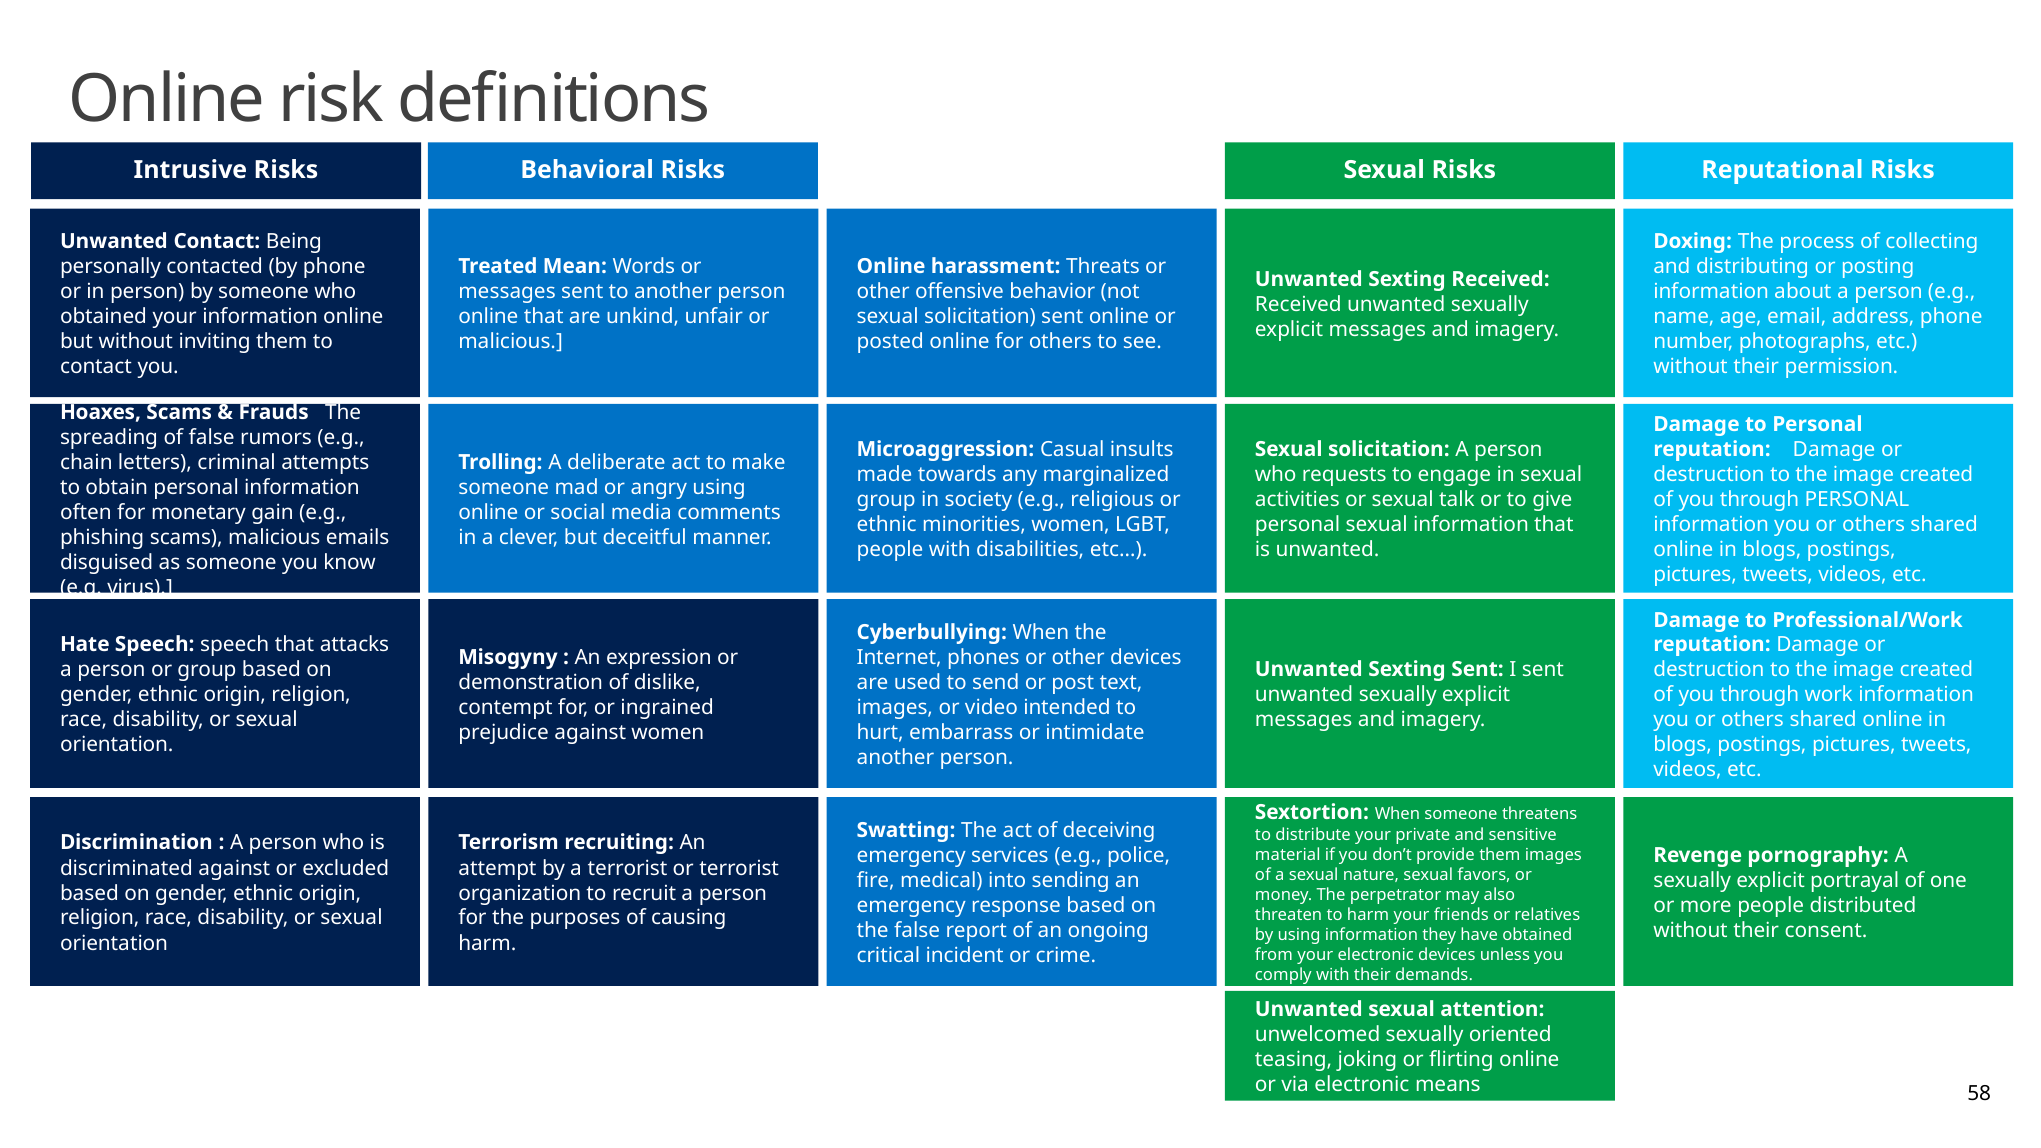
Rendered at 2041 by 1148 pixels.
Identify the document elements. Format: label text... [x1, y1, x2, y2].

text_box Unwanted Contact: Being personally contacted (by phone or in person) by someone who obtained your information online but without inviting them to contact you. [29, 208, 421, 398]
text_box Online harassment: Threats or other offensive behavior (not sexual solicitation) sent online or posted online for others to see. [826, 208, 1217, 398]
text_box Damage to Professional/Work reputation: Damage or destruction to the image created of you through work information you or others shared online in blogs, postings, pictures, tweets, videos, etc. [1623, 598, 2014, 789]
text_box Sextortion: When someone threatens to distribute your private and sensitive material if you don’t provide them images of a sexual nature, sexual favors, or money. The perpetrator may also threaten to harm your friends or relatives by using information they have obtained from your electronic devices unless you comply with their demands. [1224, 796, 1616, 987]
text_box Behavioral Risks [427, 142, 819, 200]
text_box Doxing: The process of collecting and distributing or posting information about a person (e.g., name, age, email, address, phone number, photographs, etc.) without their permission. [1623, 208, 2014, 398]
text_box Sexual Risks [1224, 142, 1616, 200]
text_box Misogyny : An expression or demonstration of dislike, contempt for, or ingrained prejudice against women [428, 598, 819, 789]
text_box Intrusive Risks [30, 142, 422, 200]
text_box Hate Speech: speech that attacks a person or group based on gender, ethnic origin, religion, race, disability, or sexual orientation. [29, 598, 421, 789]
text_box Swatting: The act of deceiving emergency services (e.g., police, fire, medical) into sending an emergency response based on the false report of an ongoing critical incident or crime. [826, 796, 1217, 987]
text_box Discrimination : A person who is discriminated against or excluded based on gender, ethnic origin, religion, race, disability, or sexual orientation [29, 796, 421, 987]
text_box Cyberbullying: When the Internet, phones or other devices are used to send or post text, images, or video intended to hurt, embarrass or intimidate another person. [826, 598, 1217, 789]
text_box Sexual solicitation: A person who requests to engage in sexual activities or sexual talk or to give personal sexual information that is unwanted. [1224, 403, 1616, 593]
text_box Trolling: A deliberate act to make someone mad or angry using online or social media comments in a clever, but deceitful manner. [428, 403, 819, 593]
text_box Unwanted Sexting Sent: I sent unwanted sexually explicit messages and imagery. [1224, 598, 1616, 789]
text_box Hoaxes, Scams & Frauds The spreading of false rumors (e.g., chain letters), criminal attempts to obtain personal information often for monetary gain (e.g., phishing scams), malicious emails disguised as someone you know (e.g. virus).] [29, 403, 421, 593]
text_box Treated Mean: Words or messages sent to another person online that are unkind, unfair or malicious.] [428, 208, 819, 398]
text_box Reputational Risks [1623, 142, 2014, 200]
text_box Unwanted Sexting Received: Received unwanted sexually explicit messages and imagery. [1224, 208, 1616, 398]
slide_number 58 [1530, 1063, 2007, 1125]
text_box Revenge pornography: A sexually explicit portrayal of one or more people distributed without their consent. [1623, 796, 2014, 987]
title Online risk definitions [45, 48, 1996, 199]
text_box Unwanted sexual attention: unwelcomed sexually oriented teasing, joking or flirting online or via electronic means [1224, 990, 1616, 1101]
text_box Damage to Personal reputation: Damage or destruction to the image created of you through PERSONAL information you or others shared online in blogs, postings, pictures, tweets, videos, etc. [1623, 403, 2014, 593]
text_box Microaggression: Casual insults made towards any marginalized group in society (e.g., religious or ethnic minorities, women, LGBT, people with disabilities, etc…). [826, 403, 1217, 593]
text_box Terrorism recruiting: An attempt by a terrorist or terrorist organization to recruit a person for the purposes of causing harm. [428, 796, 819, 987]
